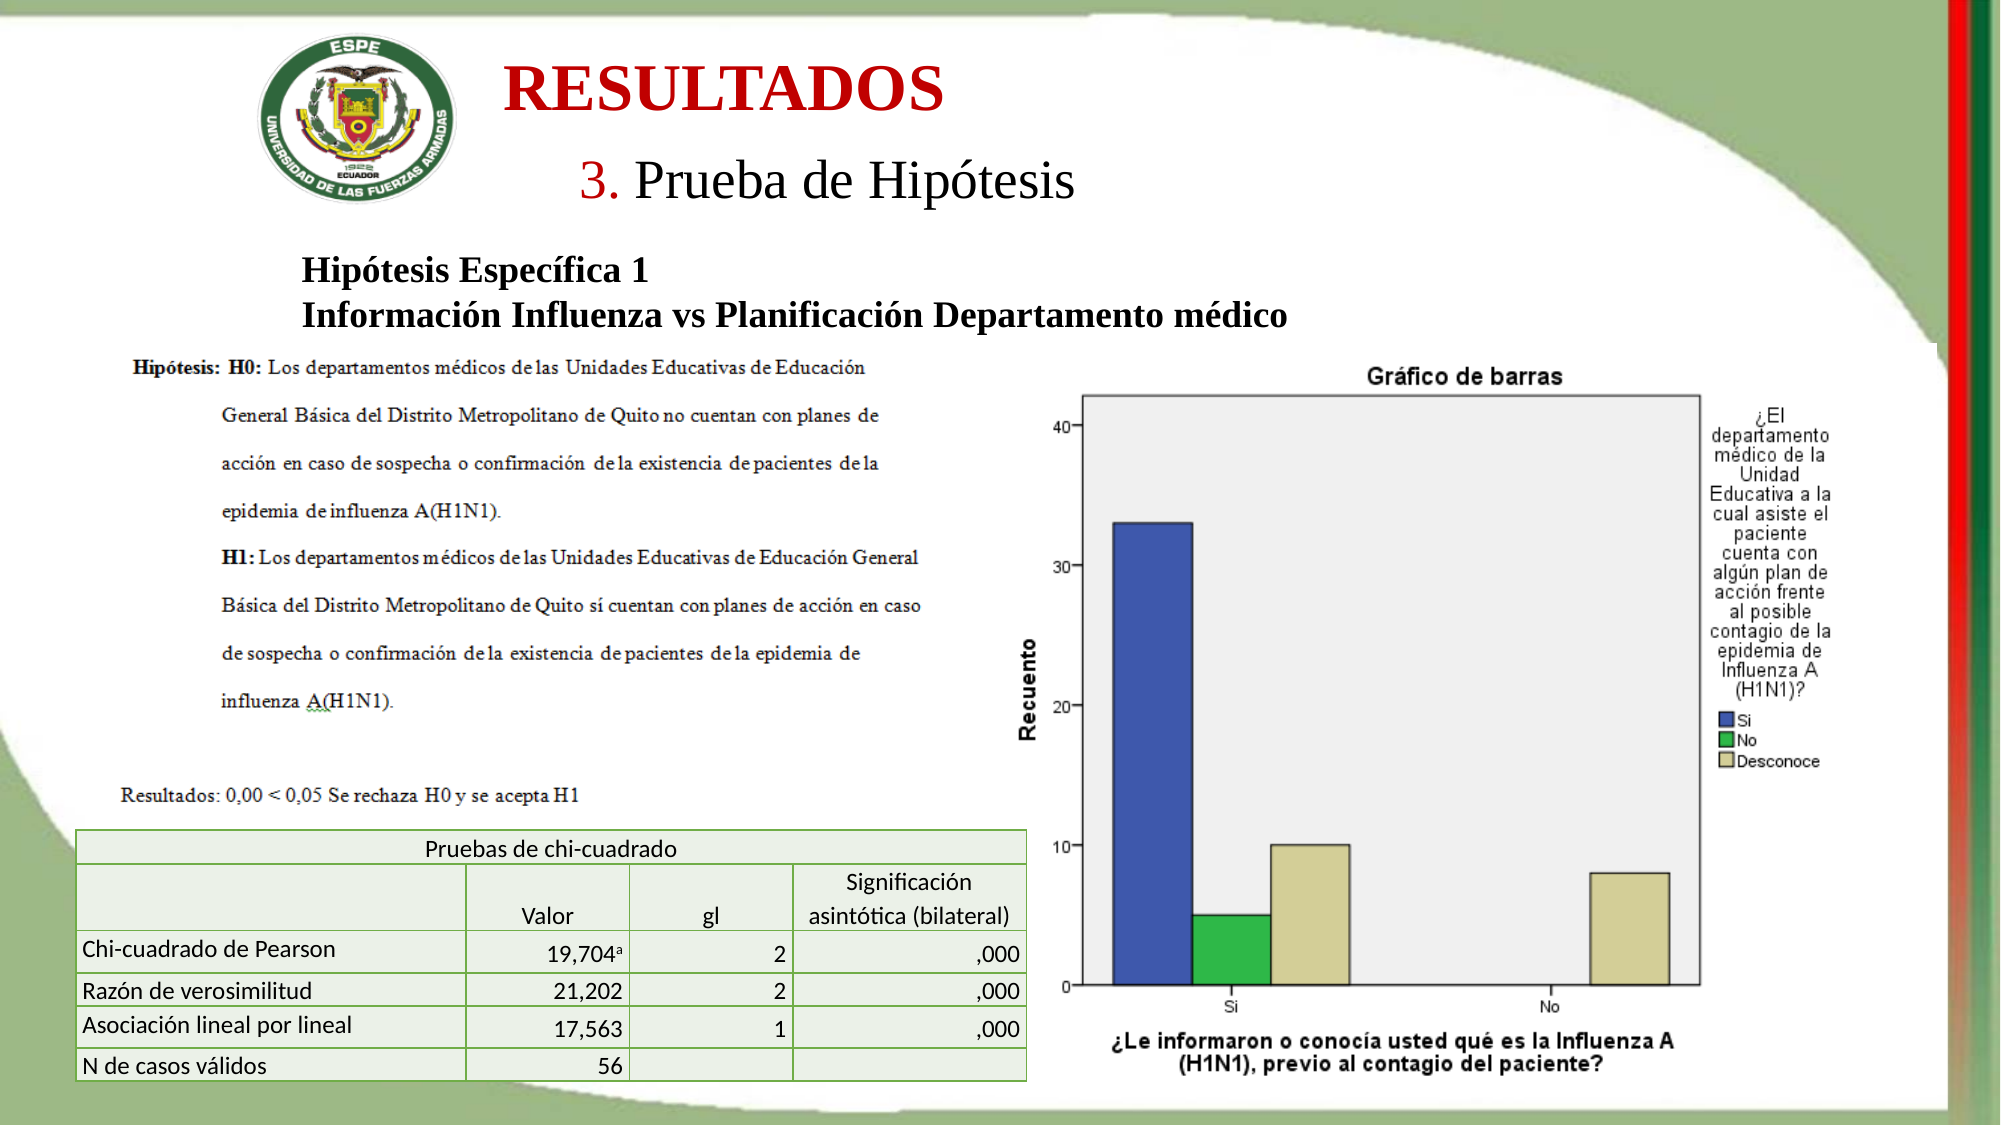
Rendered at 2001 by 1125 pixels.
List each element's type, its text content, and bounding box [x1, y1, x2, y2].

table_cell [77, 865, 465, 930]
table_cell Valor [467, 865, 629, 930]
table_cell 2 [630, 974, 792, 1005]
table_cell 17,563 [467, 1007, 629, 1047]
text_box Hipótesis Específica 1 Información Influenza vs Planificación Departamento médico [286, 237, 1631, 343]
title 3. Prueba de Hipótesis [564, 123, 1184, 237]
table_cell Razón de verosimilitud [77, 974, 465, 1005]
table_cell Asociación lineal por lineal [77, 1007, 465, 1047]
table_cell 1 [630, 1007, 792, 1047]
table_cell ,000 [794, 931, 995, 972]
table_cell 56 [467, 1049, 629, 1080]
table_header Pruebas de chi-cuadrado [77, 831, 995, 863]
text_box RESULTADOS [467, 32, 1049, 145]
table_cell gl [630, 865, 792, 930]
table_cell Significación asintótica (bilateral) [794, 865, 995, 930]
table_cell [794, 1049, 995, 1080]
table_cell 2 [630, 931, 792, 972]
table_cell 19,704a [467, 931, 629, 972]
table_cell ,000 [794, 1007, 995, 1047]
picture [0, 0, 2001, 1125]
table_cell 21,202 [467, 974, 629, 1005]
table_cell [630, 1049, 792, 1080]
table_cell Chi-cuadrado de Pearson [77, 931, 465, 972]
table_cell N de casos válidos [77, 1049, 465, 1080]
table_cell ,000 [794, 974, 995, 1005]
